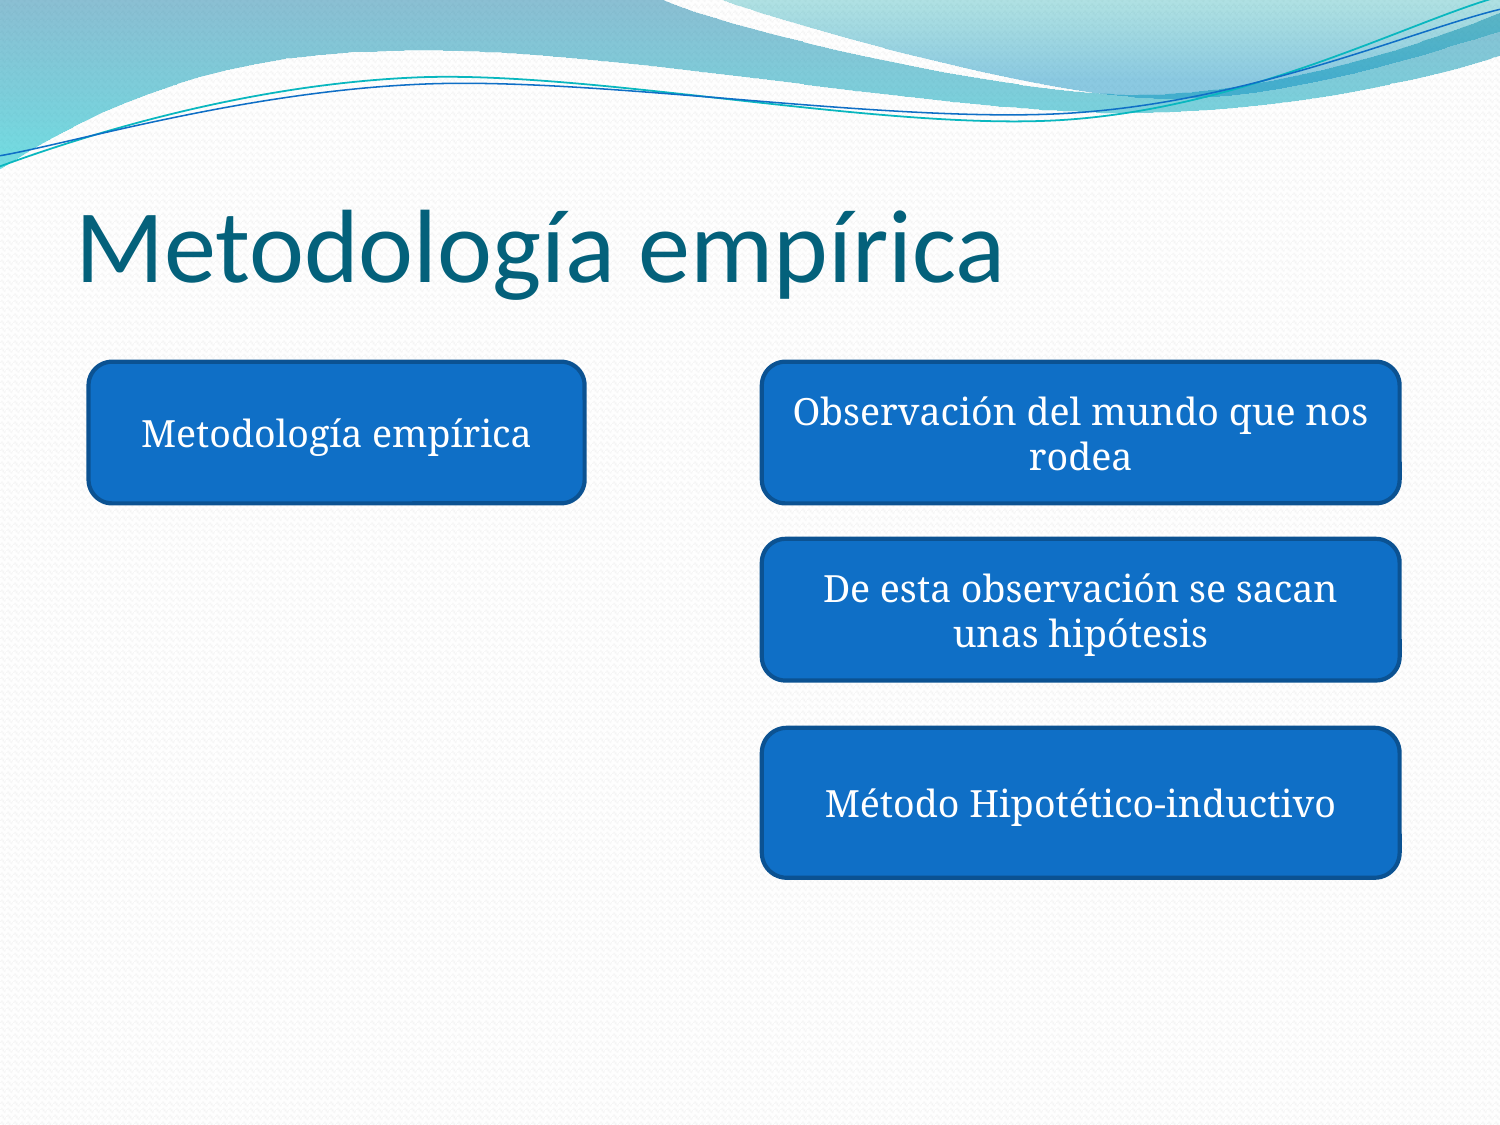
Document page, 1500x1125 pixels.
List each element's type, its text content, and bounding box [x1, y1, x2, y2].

title Metodología empírica [75, 115, 1438, 303]
text_box Observación del mundo que nos rodea [759, 359, 1402, 506]
text_box Metodología empírica [86, 359, 587, 506]
text_box De esta observación se sacan unas hipótesis [759, 536, 1402, 683]
text_box Método Hipotético-inductivo [759, 725, 1402, 880]
